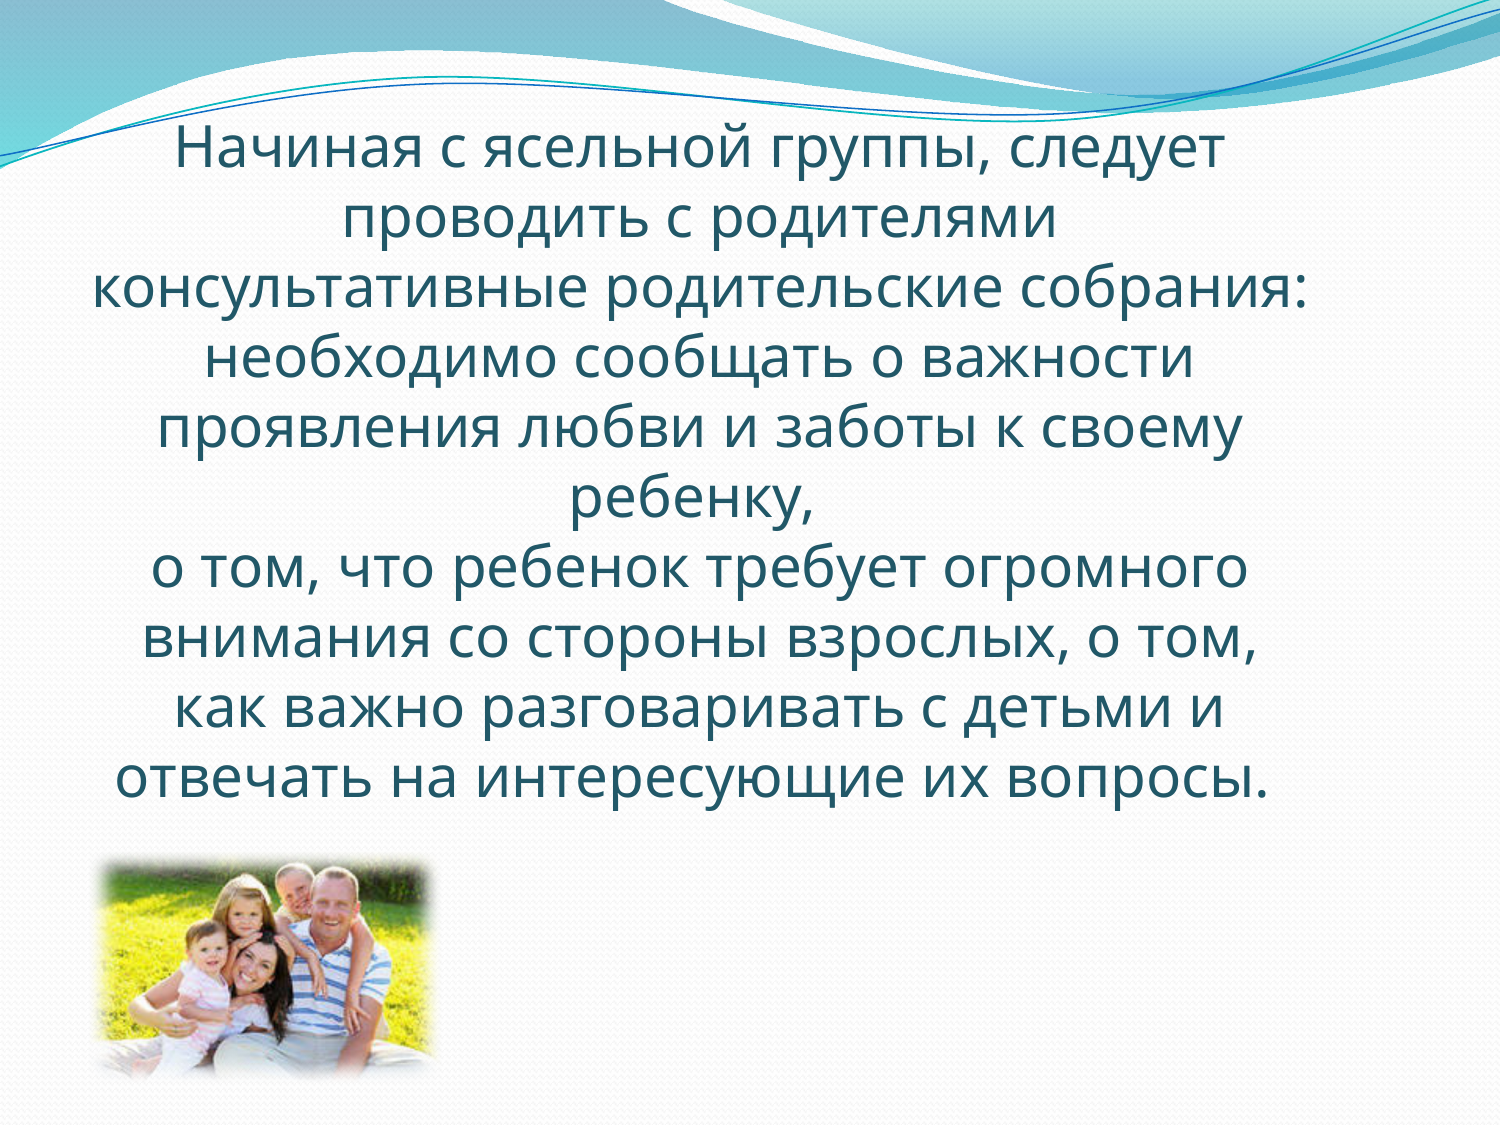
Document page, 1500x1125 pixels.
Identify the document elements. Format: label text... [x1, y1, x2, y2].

picture [87, 849, 443, 1085]
text_box Начиная с ясельной группы, следует проводить с родителями консультативные родительские собрания: необходимо сообщать о важности проявления любви и заботы к своему ребенку, о том, что ребенок требует огромного внимания со стороны взрослых, о том, как важно разговаривать с детьми и отвечать на интересующие их вопросы. [75, 101, 1325, 817]
